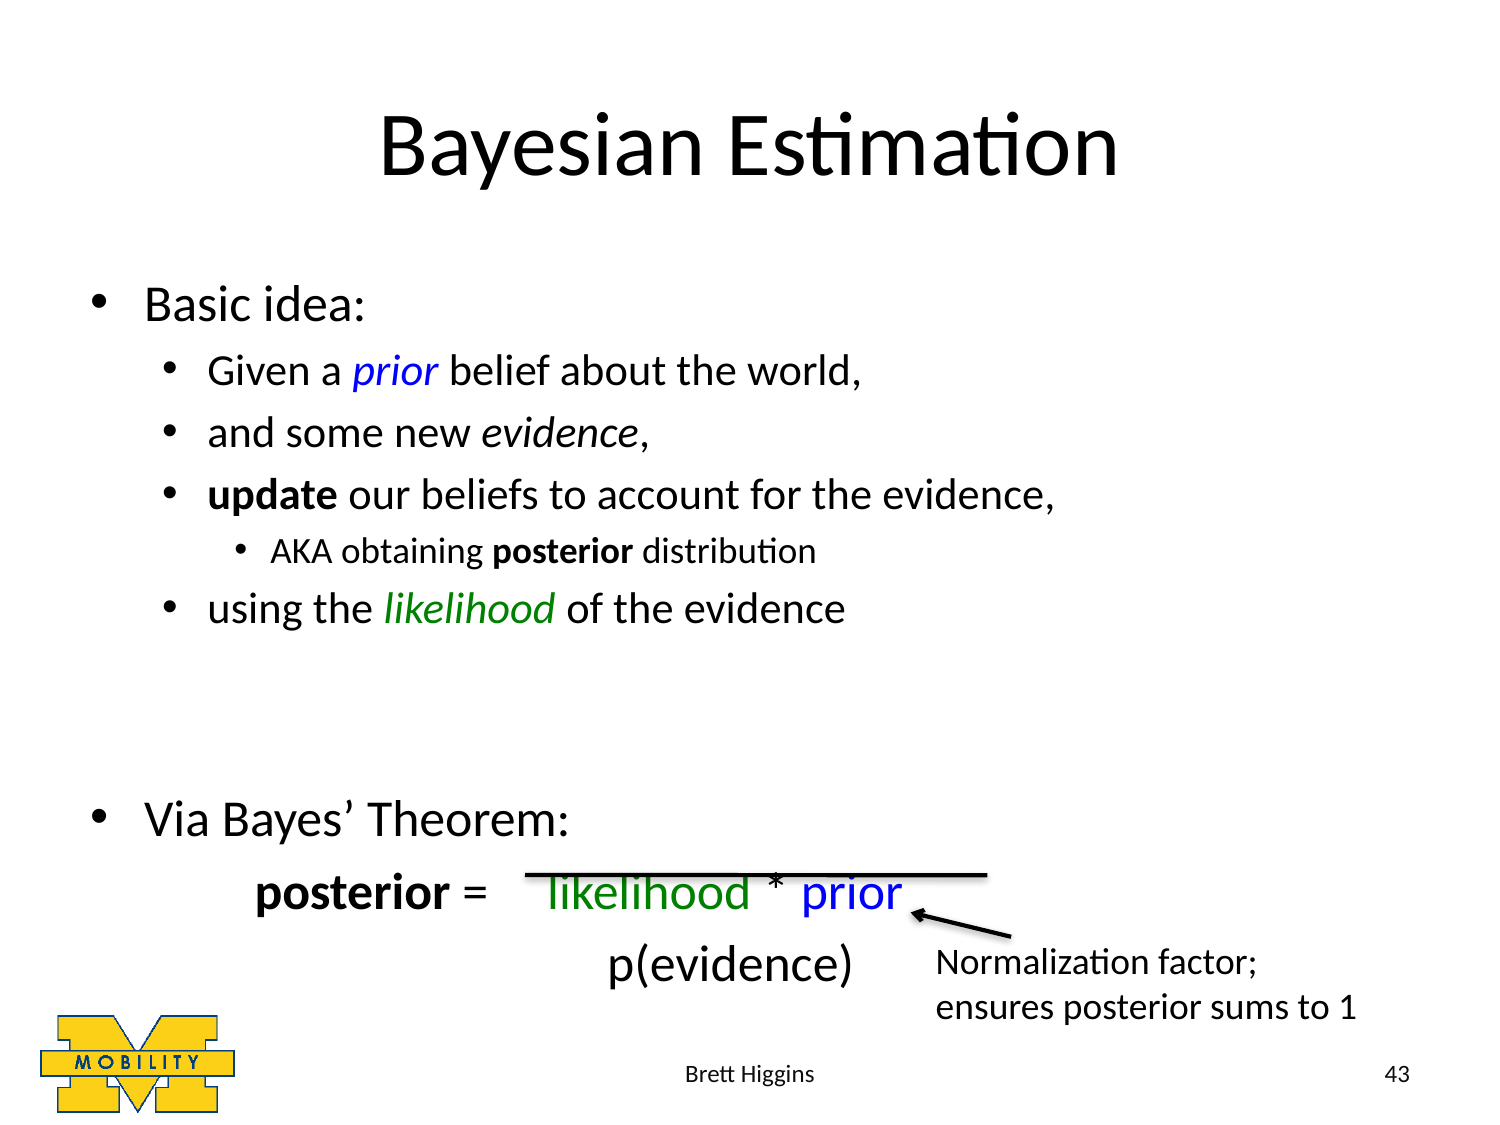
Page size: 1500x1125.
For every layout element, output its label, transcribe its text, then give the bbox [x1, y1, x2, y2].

text_box Normalization factor; ensures posterior sums to 1 [920, 929, 1373, 1035]
slide_number 43 [1074, 1042, 1425, 1103]
footer Brett Higgins [512, 1042, 988, 1103]
picture [37, 1012, 238, 1115]
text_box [910, 912, 1012, 937]
title Bayesian Estimation [75, 45, 1425, 233]
list Basic idea: Given a prior belief about the world, and some new evidence, update our beliefs to account for the evidence, AKA obtaining posterior distribution using the likelihood of the evidence Via Bayes’ Theorem: posterior = likelihood * prior p(evidence) [75, 262, 1425, 1005]
